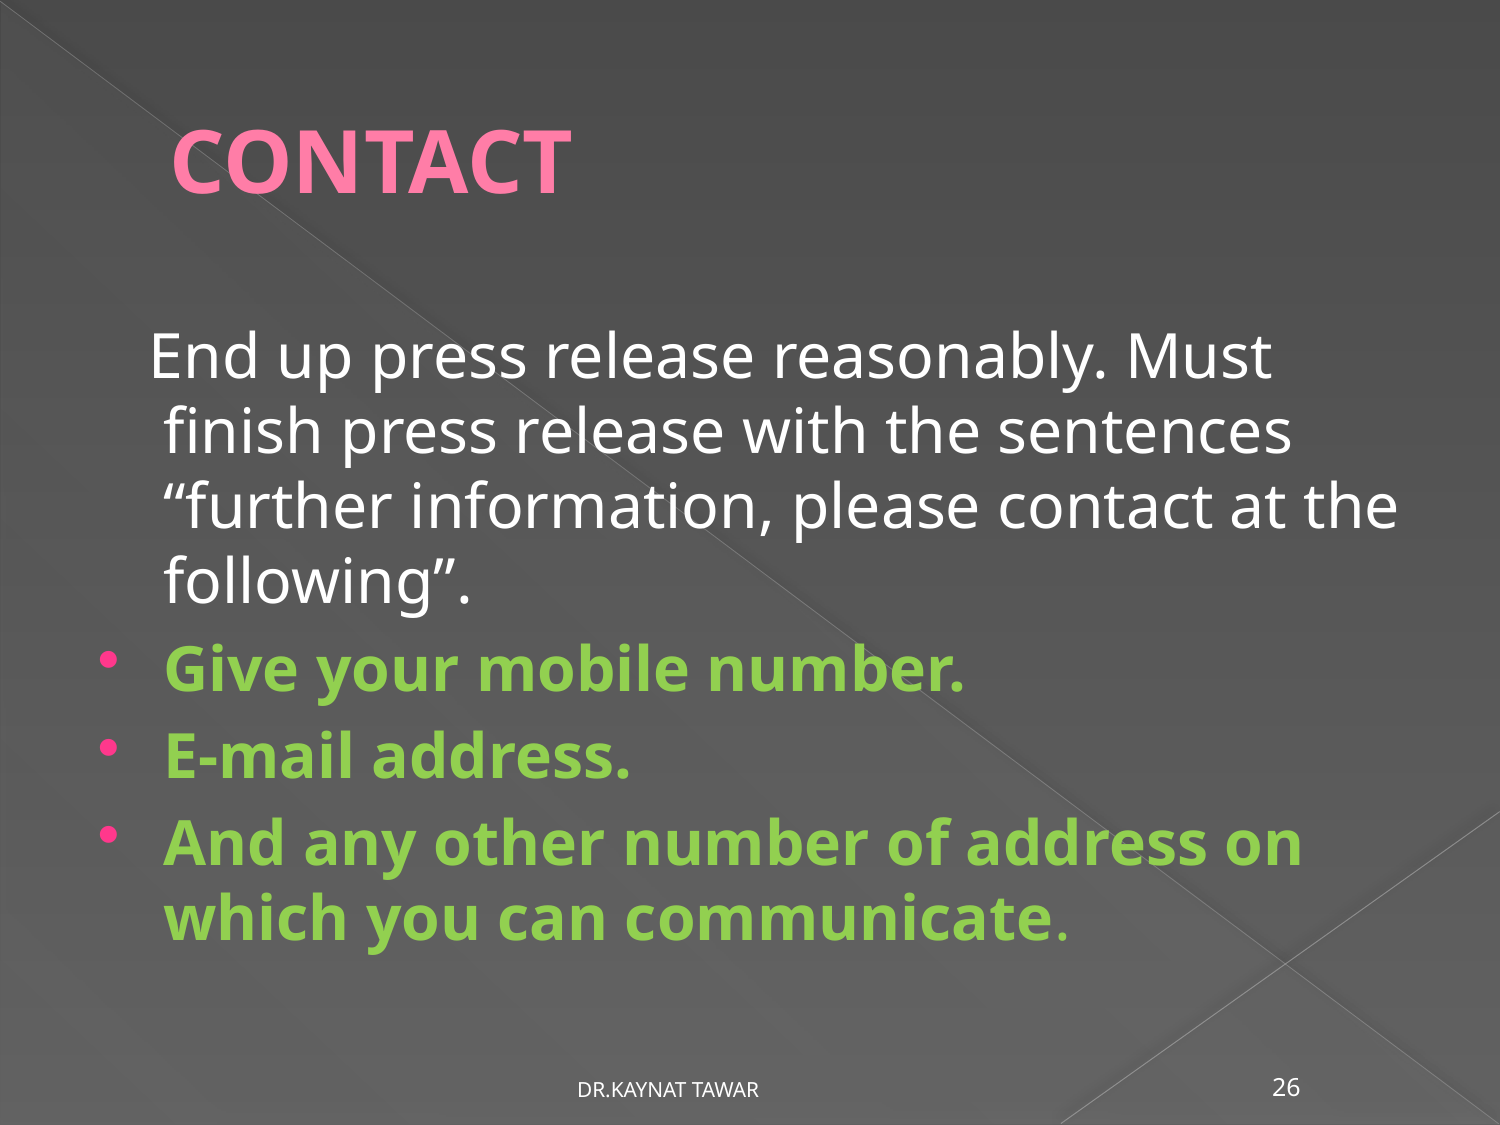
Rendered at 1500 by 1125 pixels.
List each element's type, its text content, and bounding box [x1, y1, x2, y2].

slide_number 26 [1245, 1063, 1328, 1113]
list End up press release reasonably. Must finish press release with the sentences “further information, please contact at the following”. Give your mobile number. E-mail address. And any other number of address on which you can communicate. [75, 308, 1425, 1059]
title CONTACT [75, 43, 1425, 274]
footer DR.KAYNAT TAWAR [75, 1063, 774, 1113]
